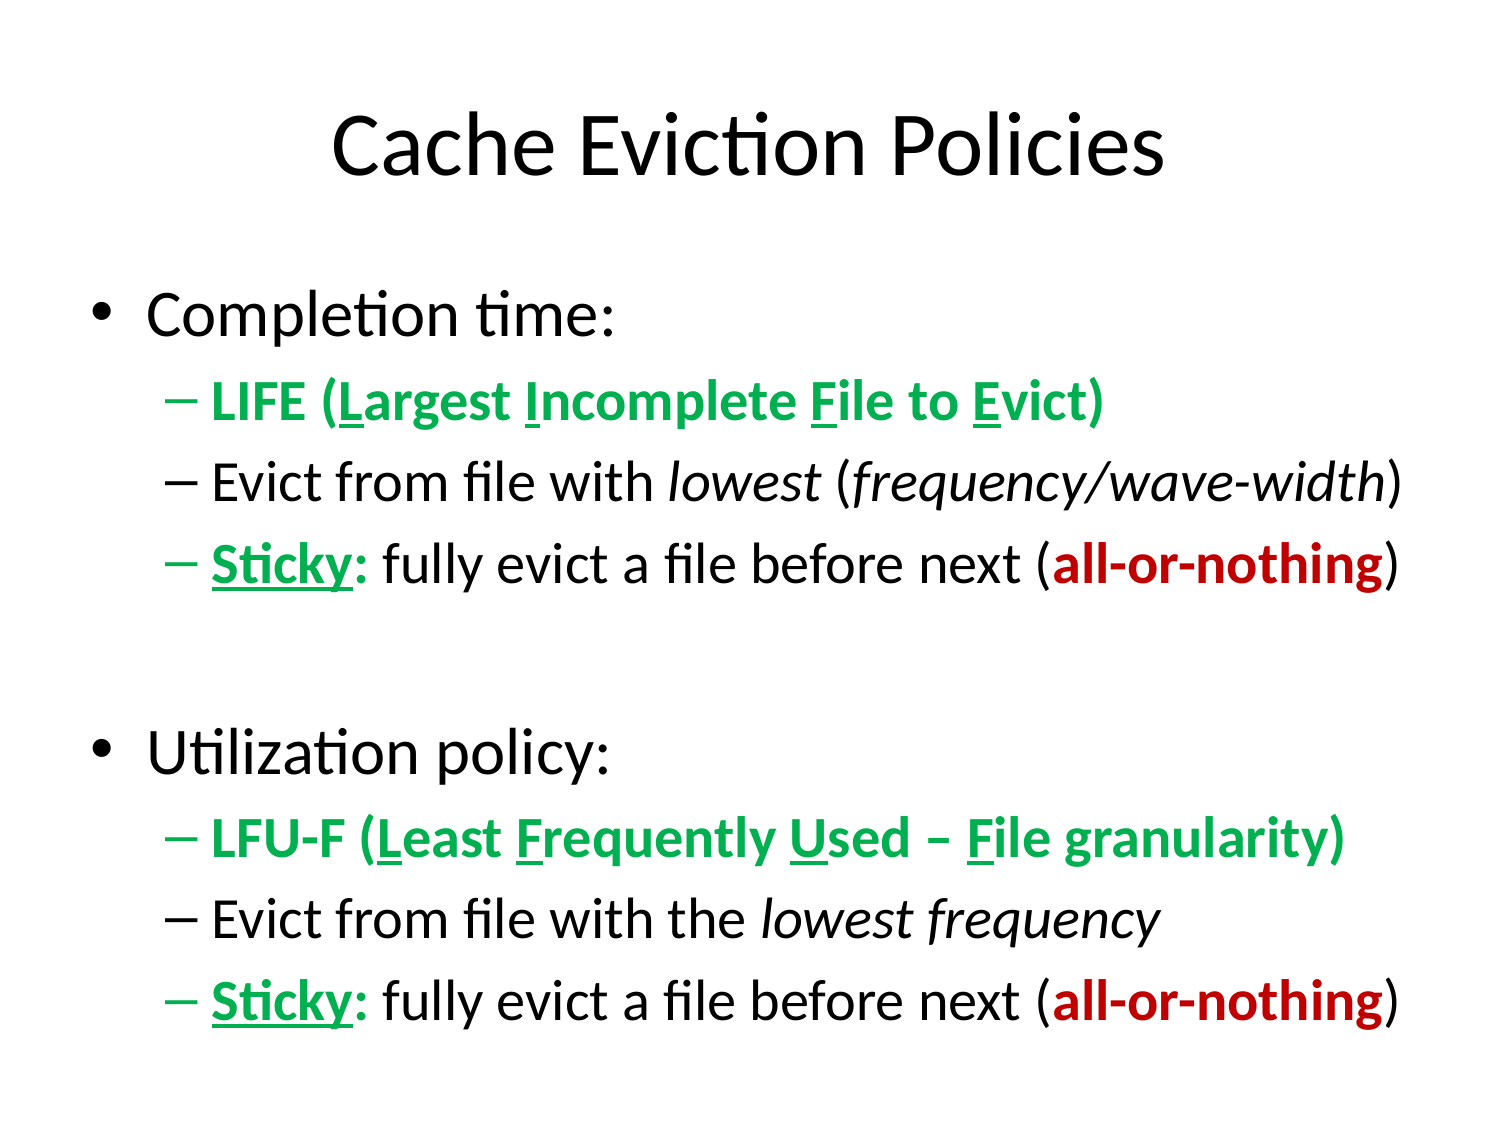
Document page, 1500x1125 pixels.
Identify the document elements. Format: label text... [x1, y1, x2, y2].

list Completion time: LIFE (Largest Incomplete File to Evict) Evict from file with lowest (frequency/wave-width) Sticky: fully evict a file before next (all-or-nothing) Utilization policy: LFU-F (Least Frequently Used – File granularity) Evict from file with the lowest frequency Sticky: fully evict a file before next (all-or-nothing) [75, 262, 1468, 1087]
title Cache Eviction Policies [75, 45, 1425, 233]
